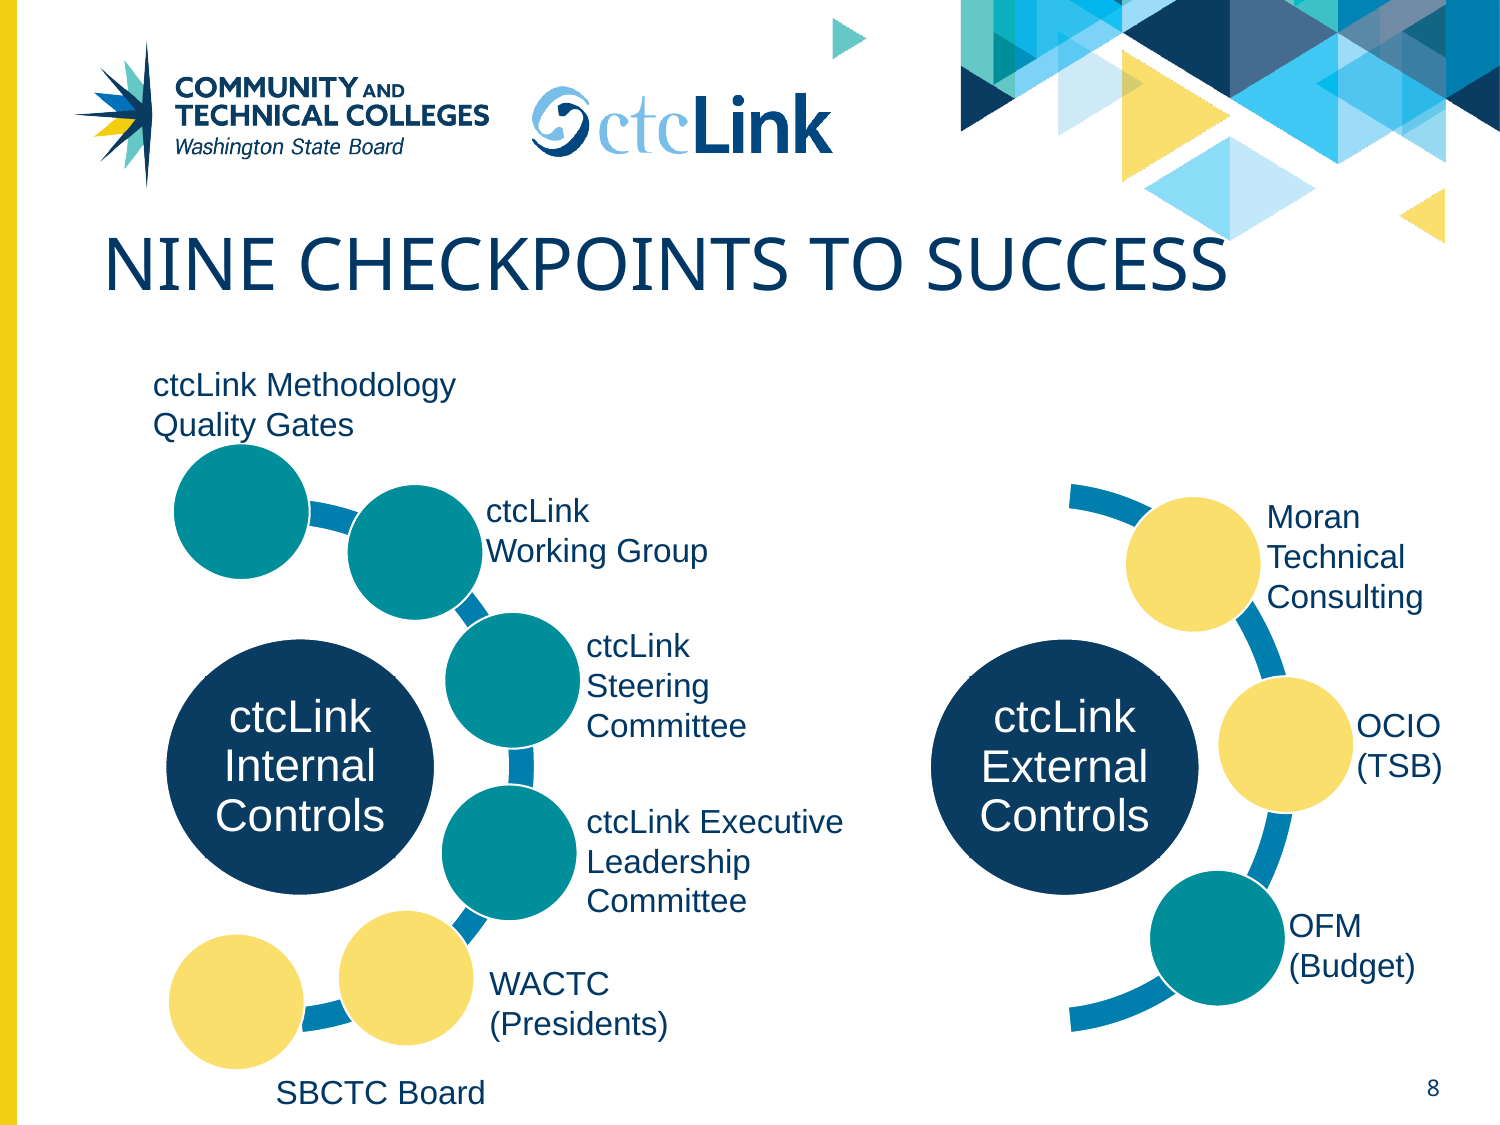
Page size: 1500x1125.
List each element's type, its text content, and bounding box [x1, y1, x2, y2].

text_box [166, 932, 306, 1072]
text_box [345, 482, 481, 622]
text_box [453, 591, 491, 628]
text_box [443, 610, 571, 750]
text_box ctcLink Steering Committee [571, 616, 843, 752]
text_box [1123, 494, 1263, 634]
text_box ctcLink Executive Leadership Committee [571, 792, 895, 927]
text_box [336, 908, 476, 1048]
text_box WACTC (Presidents) [474, 954, 782, 1050]
text_box ctcLink Methodology Quality Gates [138, 356, 692, 451]
text_box OCIO (TSB) [1341, 696, 1467, 792]
text_box [1216, 675, 1356, 815]
text_box [506, 747, 536, 788]
text_box [300, 997, 353, 1035]
picture [17, 0, 1500, 243]
slide_number 8 [1378, 1065, 1455, 1105]
text_box [450, 906, 490, 947]
text_box [1147, 868, 1287, 1008]
text_box [1234, 605, 1289, 680]
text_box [165, 638, 435, 896]
text_box SBCTC Board [260, 1063, 532, 1119]
title Nine checkpoints to success [87, 220, 1455, 352]
text_box Moran Technical Consulting [1251, 487, 1446, 623]
text_box [1066, 974, 1177, 1035]
text_box [171, 451, 311, 582]
text_box [309, 498, 359, 537]
text_box [439, 783, 571, 923]
text_box OFM (Budget) [1273, 897, 1435, 992]
text_box [1066, 481, 1154, 529]
text_box [1245, 812, 1295, 891]
text_box ctcLink Working Group [471, 481, 734, 576]
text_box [929, 638, 1200, 896]
